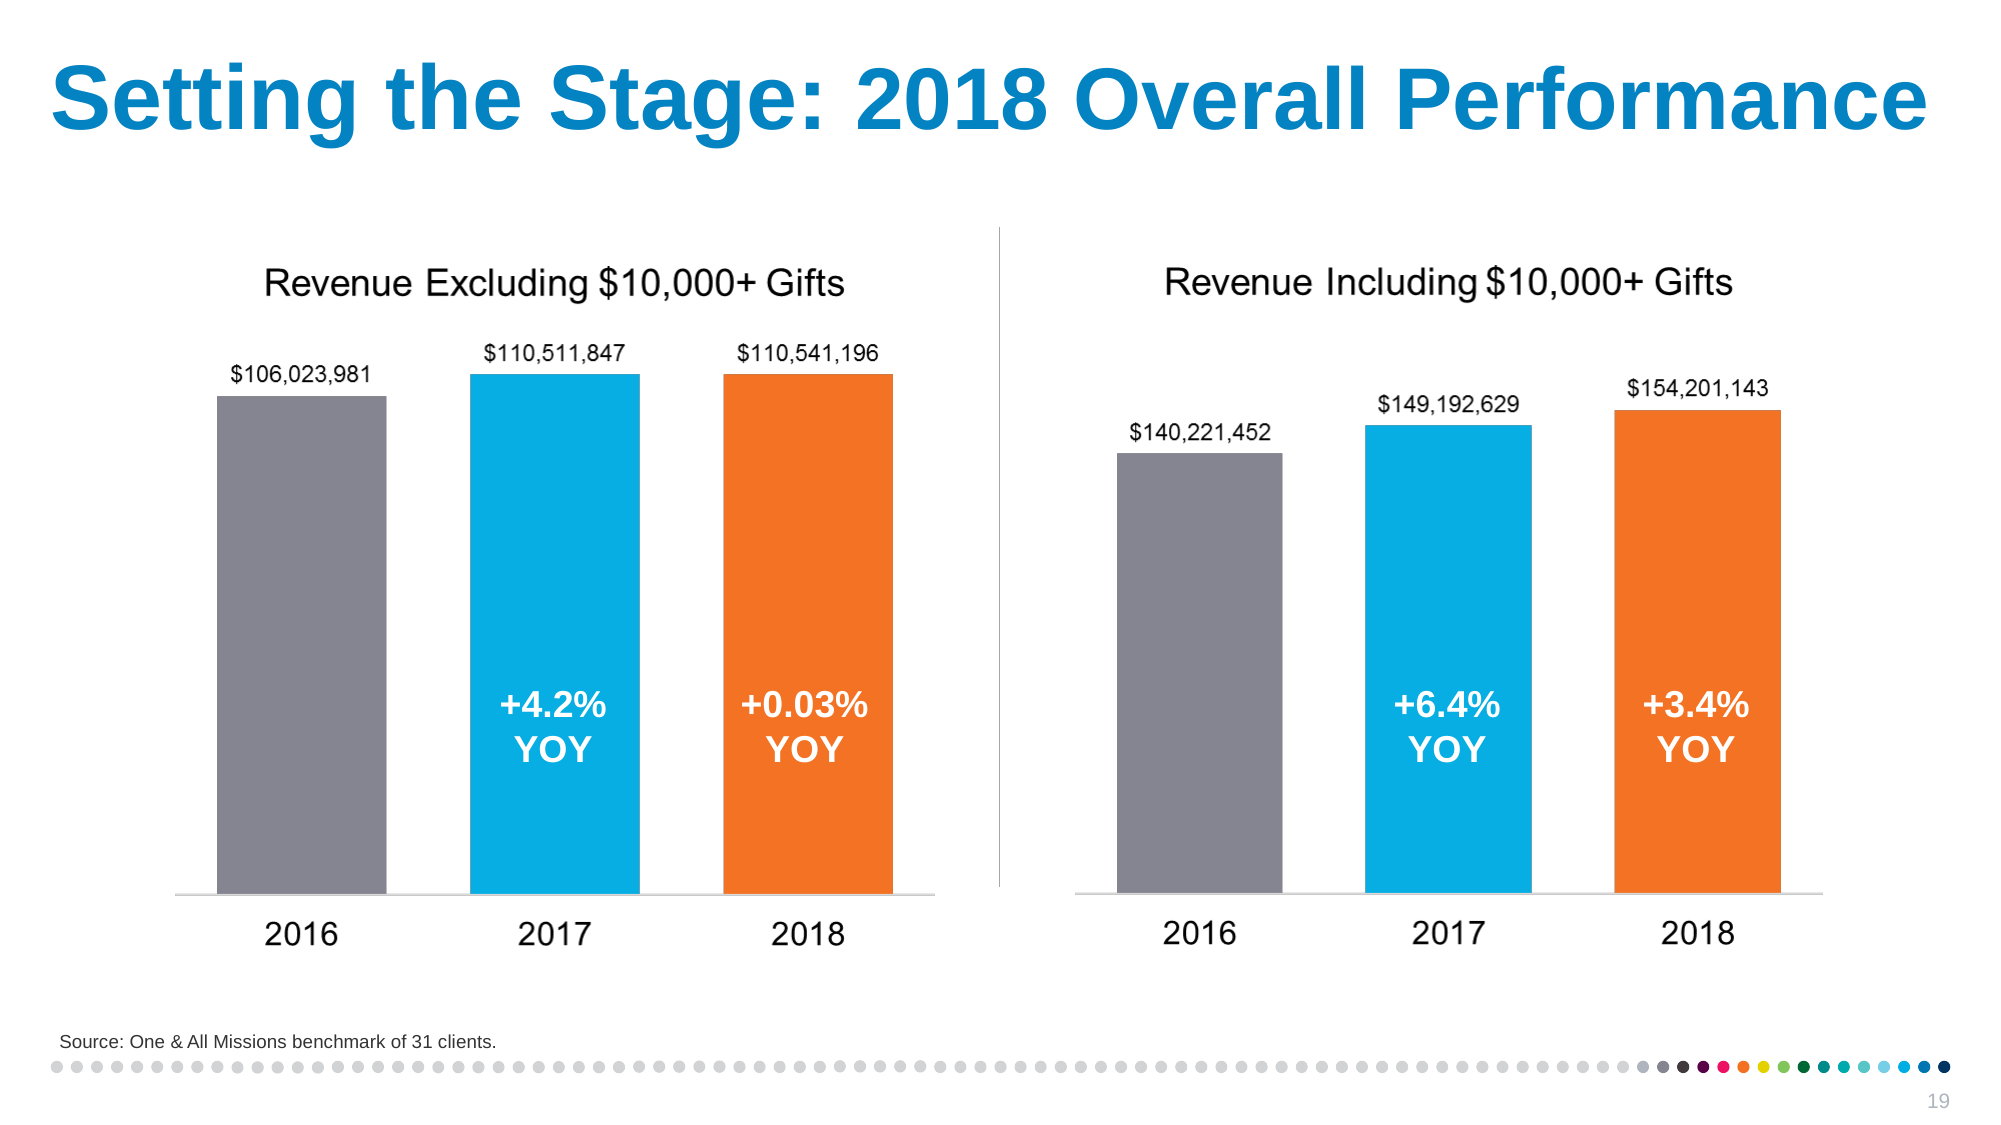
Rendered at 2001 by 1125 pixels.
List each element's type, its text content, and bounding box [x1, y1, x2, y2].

picture [9, 1055, 1992, 1075]
picture [152, 245, 958, 966]
list Setting the Stage: 2018 Overall Performance [50, 50, 1950, 132]
picture [1052, 244, 1845, 965]
footer Source: One & All Missions benchmark of 31 clients. [44, 1022, 1605, 1059]
